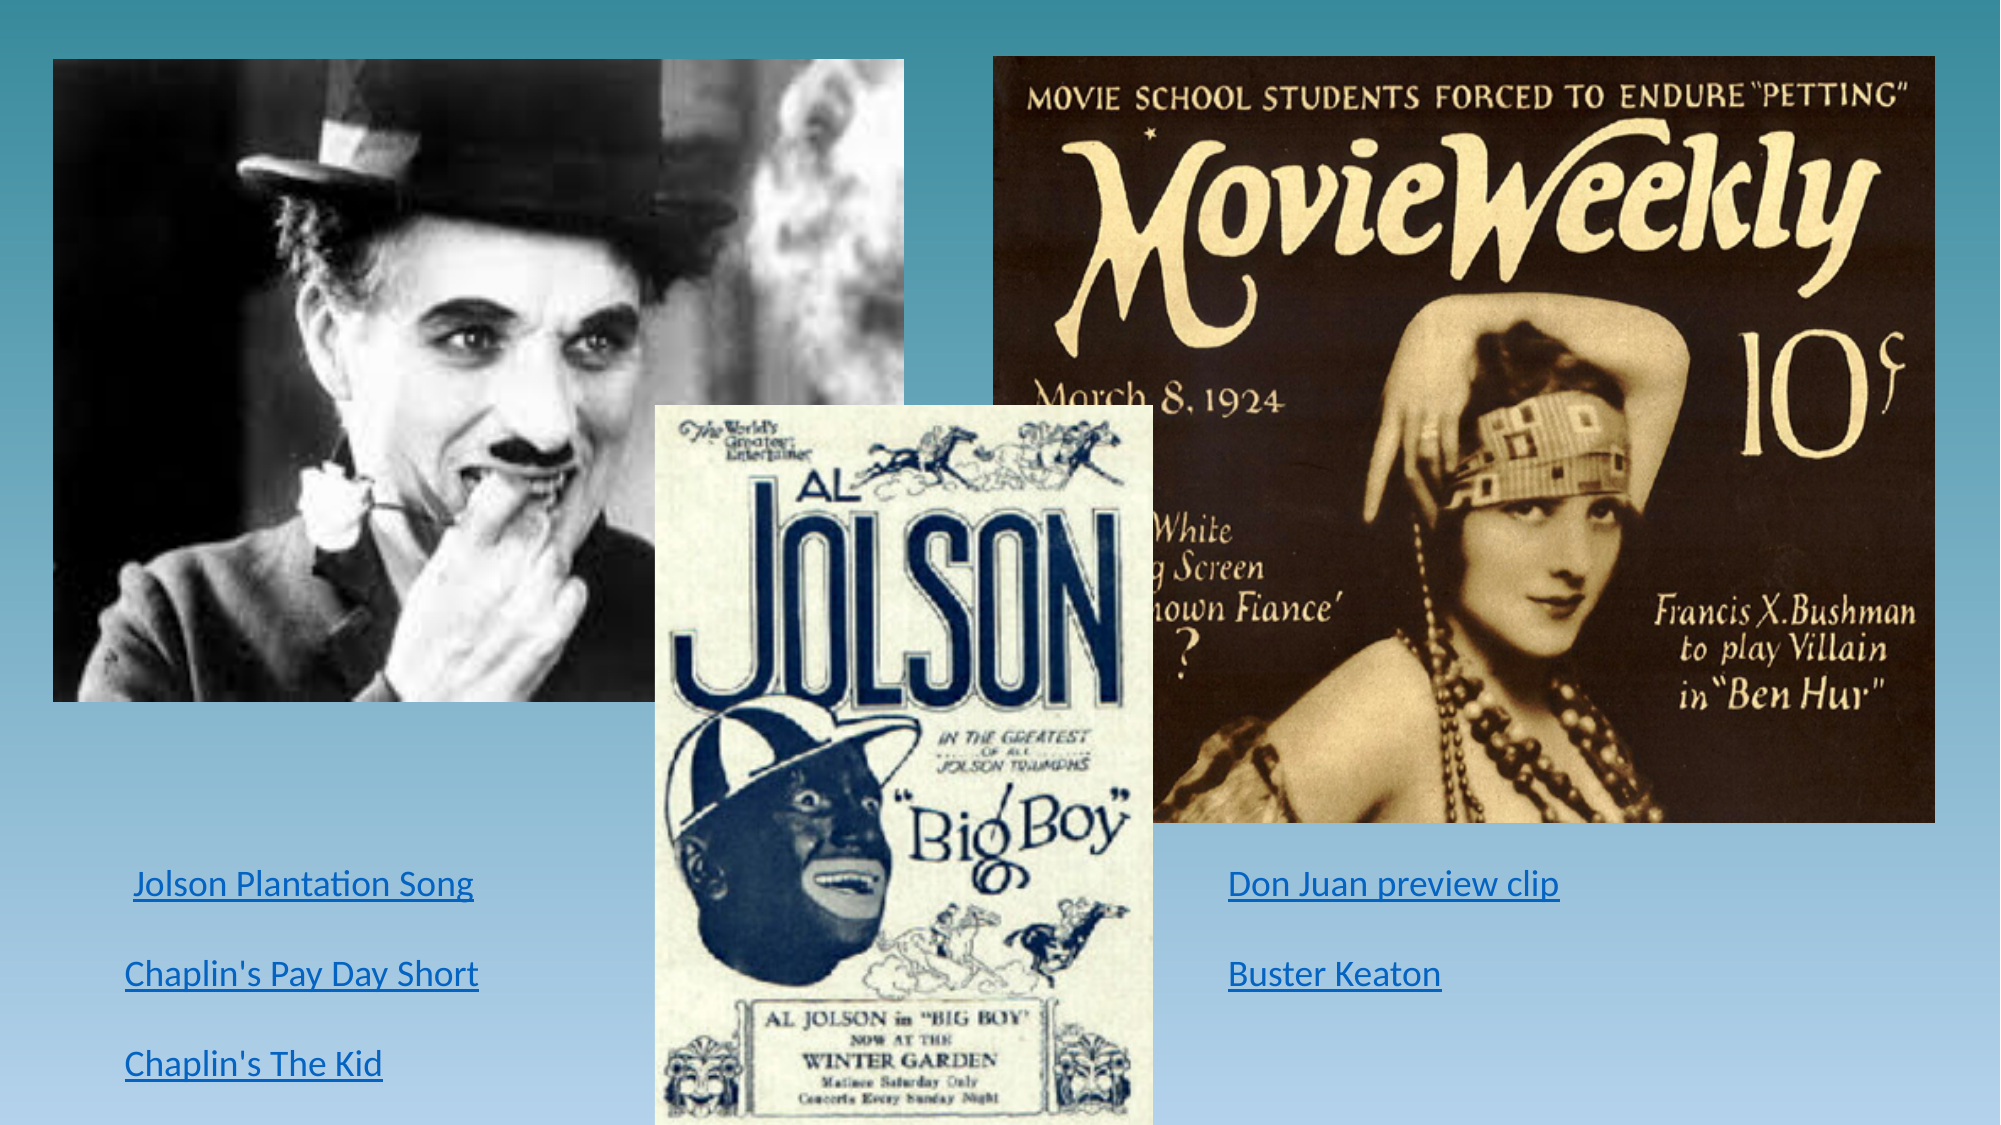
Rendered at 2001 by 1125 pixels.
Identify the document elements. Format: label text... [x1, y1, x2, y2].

text_box Jolson Plantation Song Chaplin's Pay Day Short Chaplin's The Kid [109, 851, 512, 1092]
text_box Don Juan preview clip Buster Keaton [1213, 851, 1838, 1125]
picture [53, 56, 1935, 1125]
